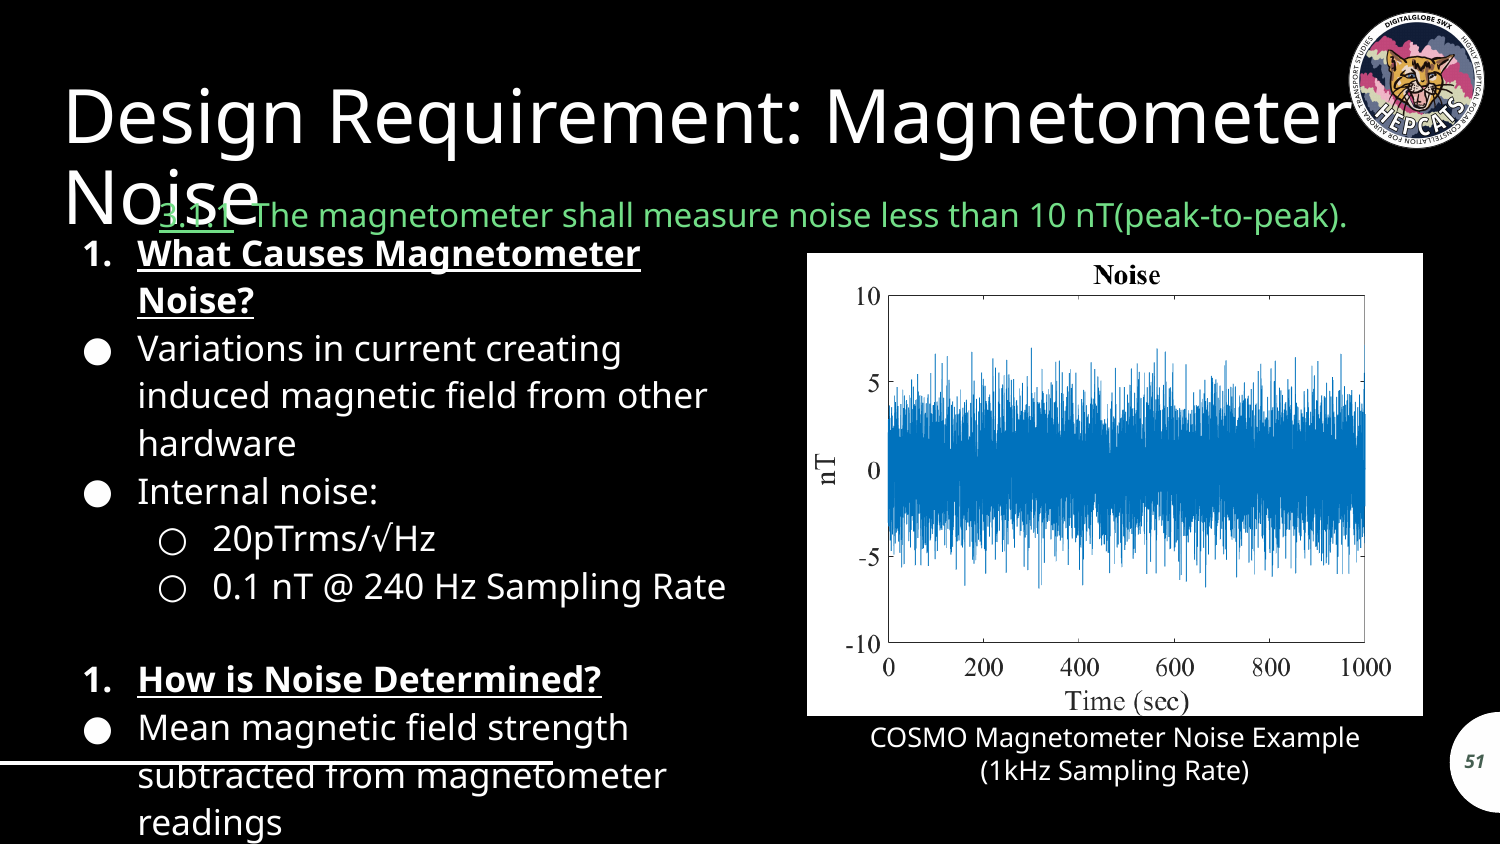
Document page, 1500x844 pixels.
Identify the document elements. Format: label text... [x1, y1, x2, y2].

slide_number 51 [1429, 739, 1500, 785]
picture [806, 253, 1423, 716]
text_box 3.1.1 The magnetometer shall measure noise less than 10 nT(peak-to-peak). [20, 173, 1480, 245]
picture [1313, 6, 1493, 153]
title Design Requirement: Magnetometer Noise [51, 72, 1449, 167]
list What Causes Magnetometer Noise? Variations in current creating induced magnetic field from other hardware Internal noise: 20pTrms/√Hz 0.1 nT @ 240 Hz Sampling Rate How is Noise Determined? Mean magnetic field strength subtracted from magnetometer readings Root Mean Square [51, 245, 773, 750]
text_box COSMO Magnetometer Noise Example (1kHz Sampling Rate) [761, 740, 1469, 801]
